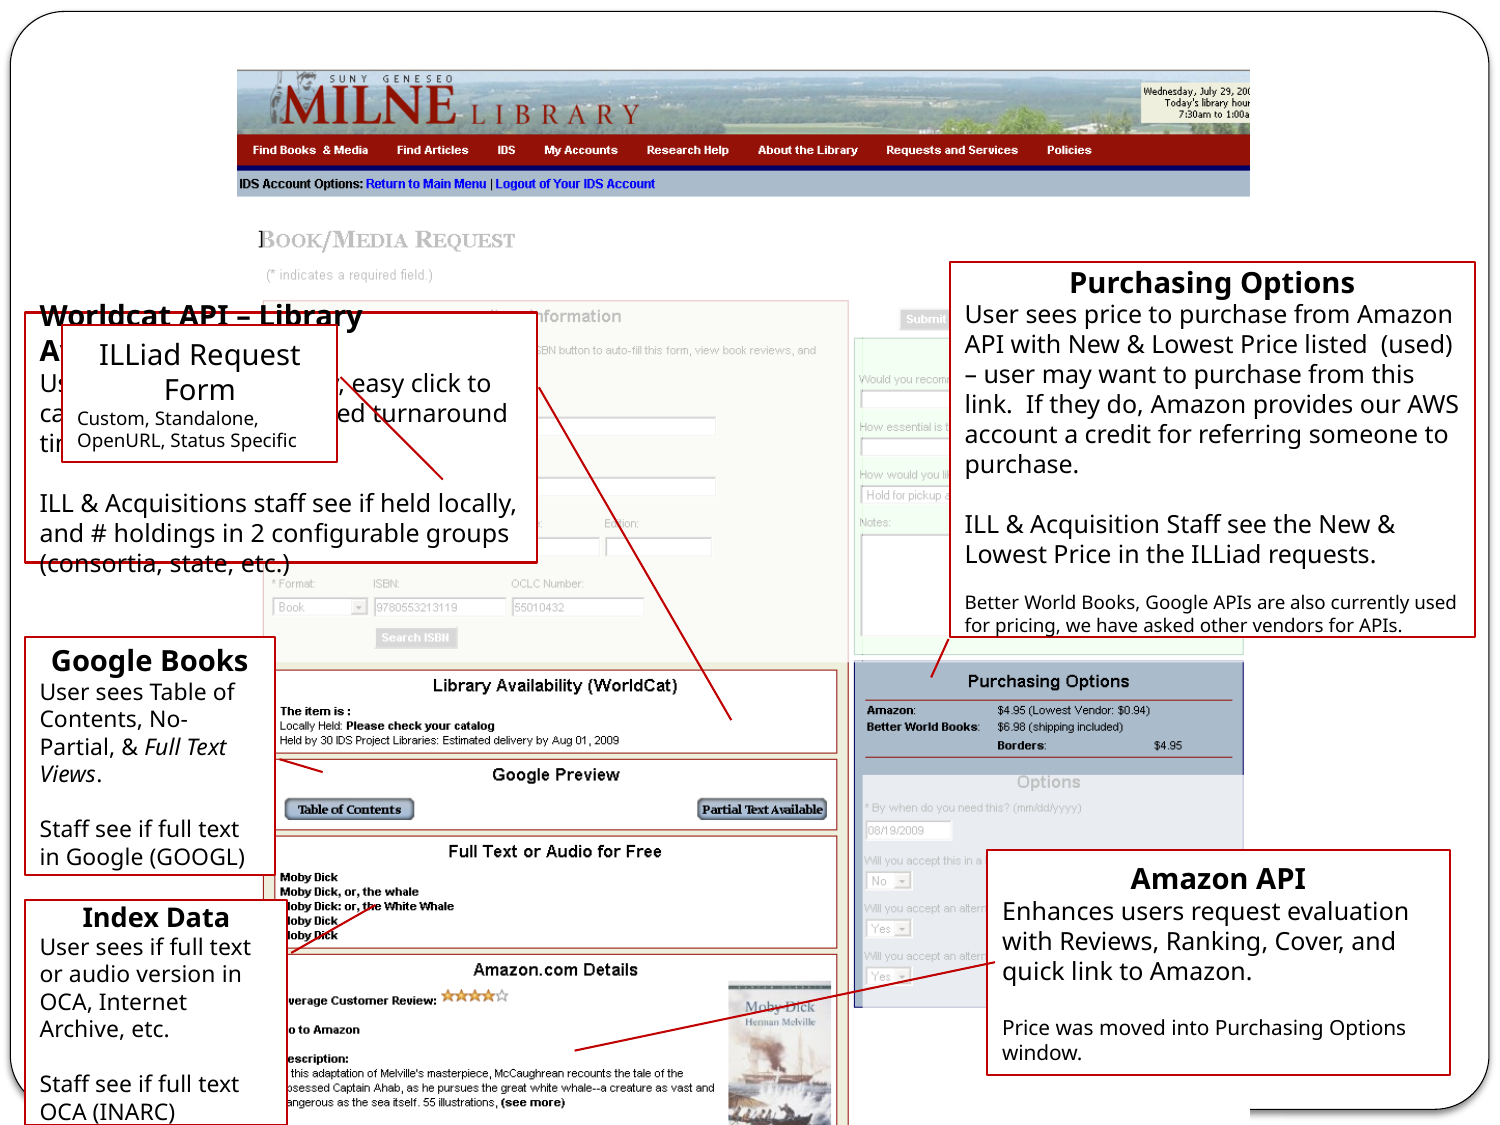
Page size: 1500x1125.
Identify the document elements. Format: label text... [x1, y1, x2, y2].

text_box ILLiad Request Form Custom, Standalone, OpenURL, Status Specific [61, 324, 231, 463]
text_box Google Books User sees Table of Contents, No-Partial, & Full Text Views. Staff see if full text in Google (GOOGL) [24, 636, 231, 876]
picture [237, 69, 1251, 1125]
text_box Purchasing Options User sees price to purchase from Amazon API with New & Lowest Price listed (used) – user may want to purchase from this link. If they do, Amazon provides our AWS account a credit for referring someone to purchase. ILL & Acquisition Staff see the New & Lowest Price in the ILLiad requests. Better World Books, Google APIs are also currently used for pricing, we have asked other vendors for APIs. [1258, 261, 1476, 638]
text_box Amazon API Enhances users request evaluation with Reviews, Ranking, Cover, and quick link to Amazon. Price was moved into Purchasing Options window. [1258, 849, 1451, 1076]
text_box [1258, 638, 1263, 663]
text_box [1258, 774, 1263, 849]
text_box Worldcat API – Library Availability User sees if owned locally, easy click to catalog, and sees estimated turnaround time. ILL & Acquisitions staff see if held locally, and # holdings in 2 configurable groups (consortia, state, etc.) [24, 311, 231, 564]
text_box Index Data User sees if full text or audio version in OCA, Internet Archive, etc. Staff see if full text OCA (INARC) [24, 899, 231, 1125]
